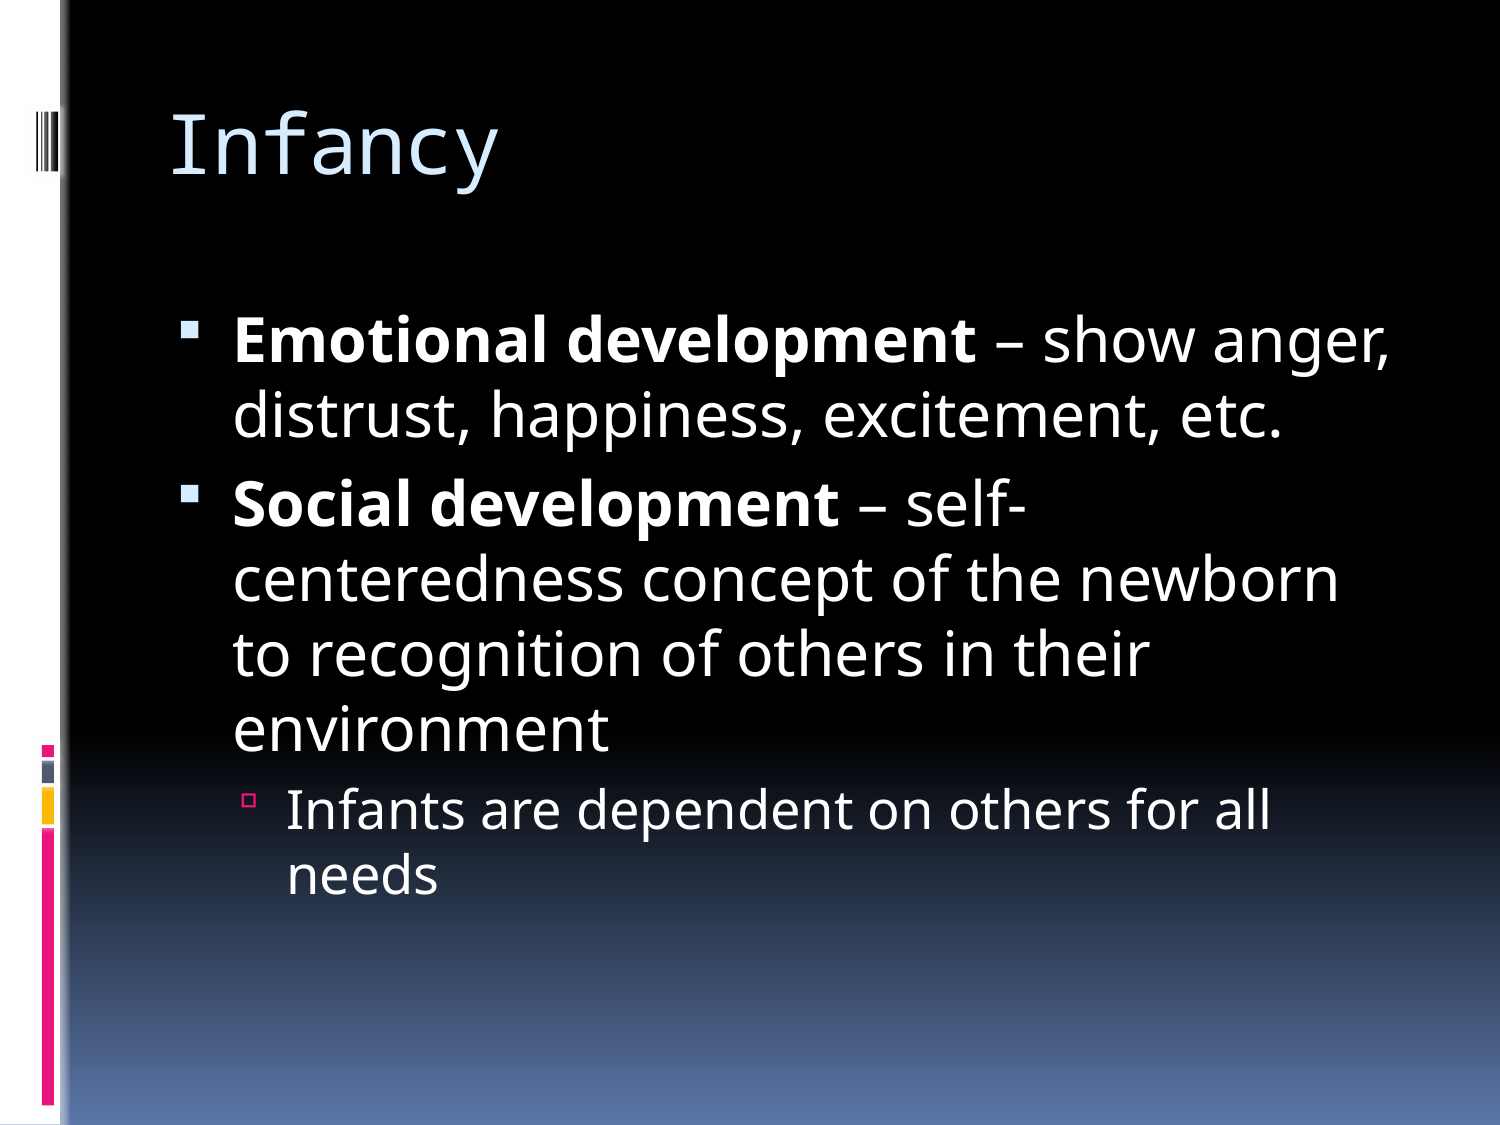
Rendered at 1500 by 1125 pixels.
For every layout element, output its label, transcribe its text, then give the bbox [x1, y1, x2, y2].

list Emotional development – show anger, distrust, happiness, excitement, etc. Social development – self-centeredness concept of the newborn to recognition of others in their environment Infants are dependent on others for all needs [150, 292, 1425, 1043]
title Infancy [150, 83, 1425, 234]
